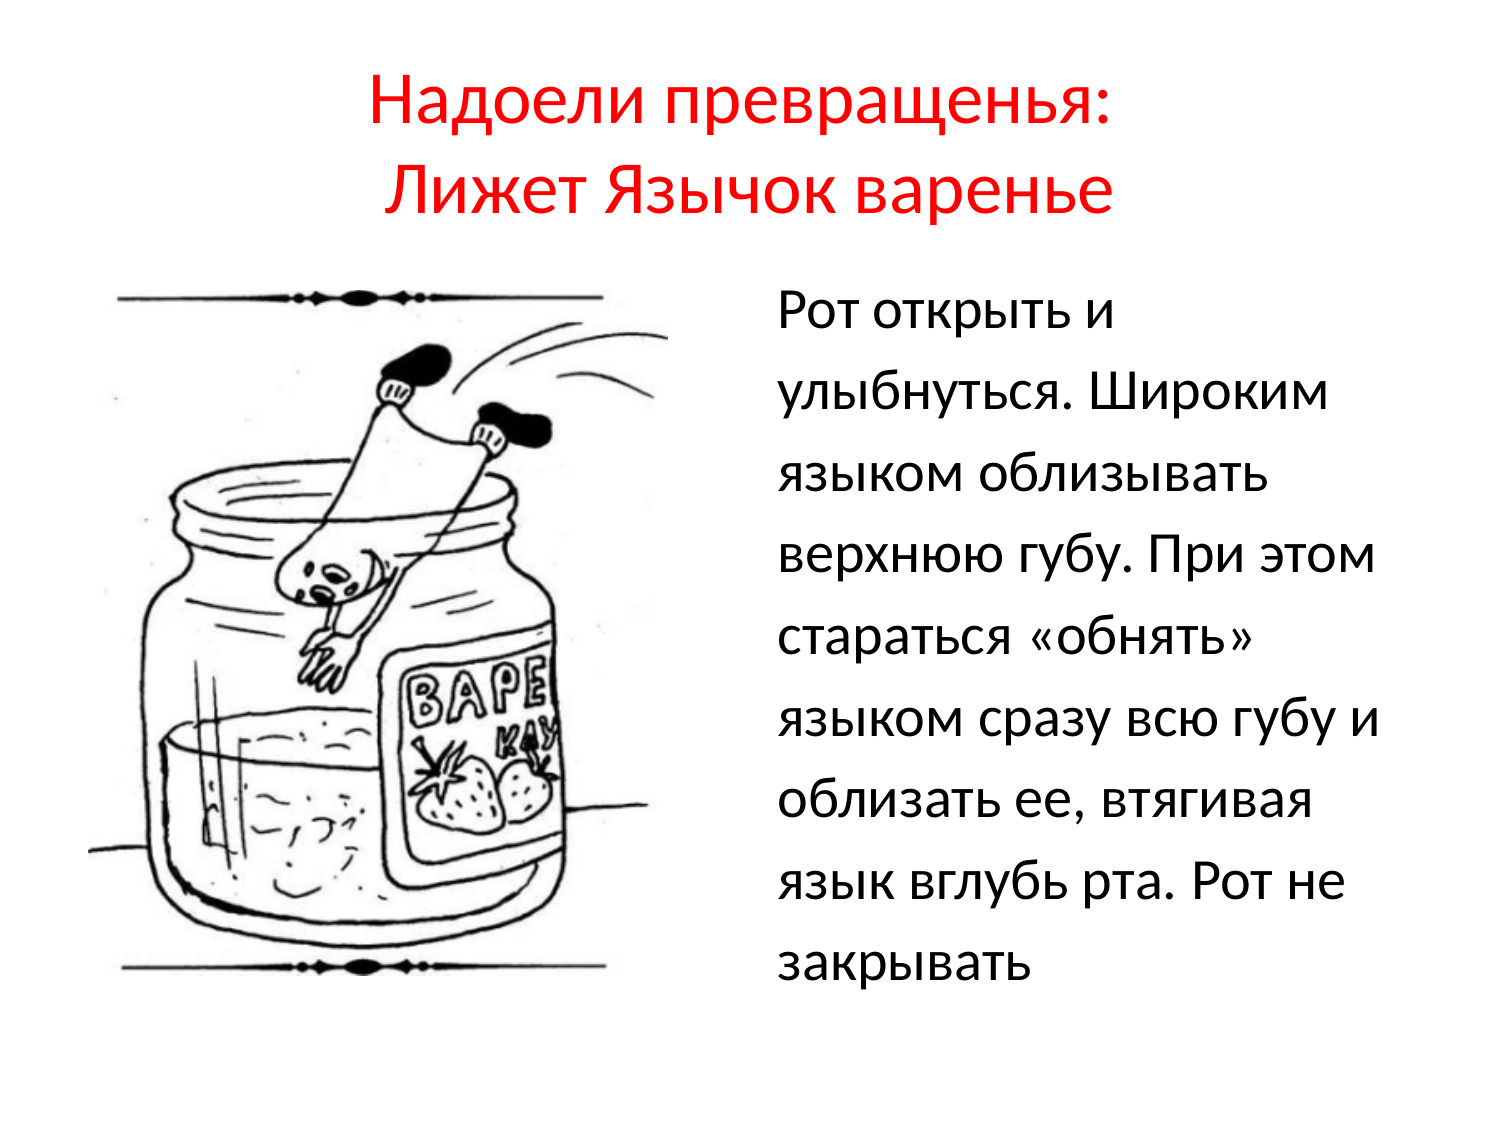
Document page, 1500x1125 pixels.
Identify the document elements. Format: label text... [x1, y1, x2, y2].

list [88, 290, 668, 977]
title Надоели превращенья: Лижет Язычок варенье [74, 44, 1426, 233]
list Рот открыть и улыбнуться. Широким языком облизывать верхнюю губу. При этом стараться «обнять» языком сразу всю губу и облизать ее, втягивая язык вглубь рта. Рот не закрывать [762, 262, 1426, 1006]
